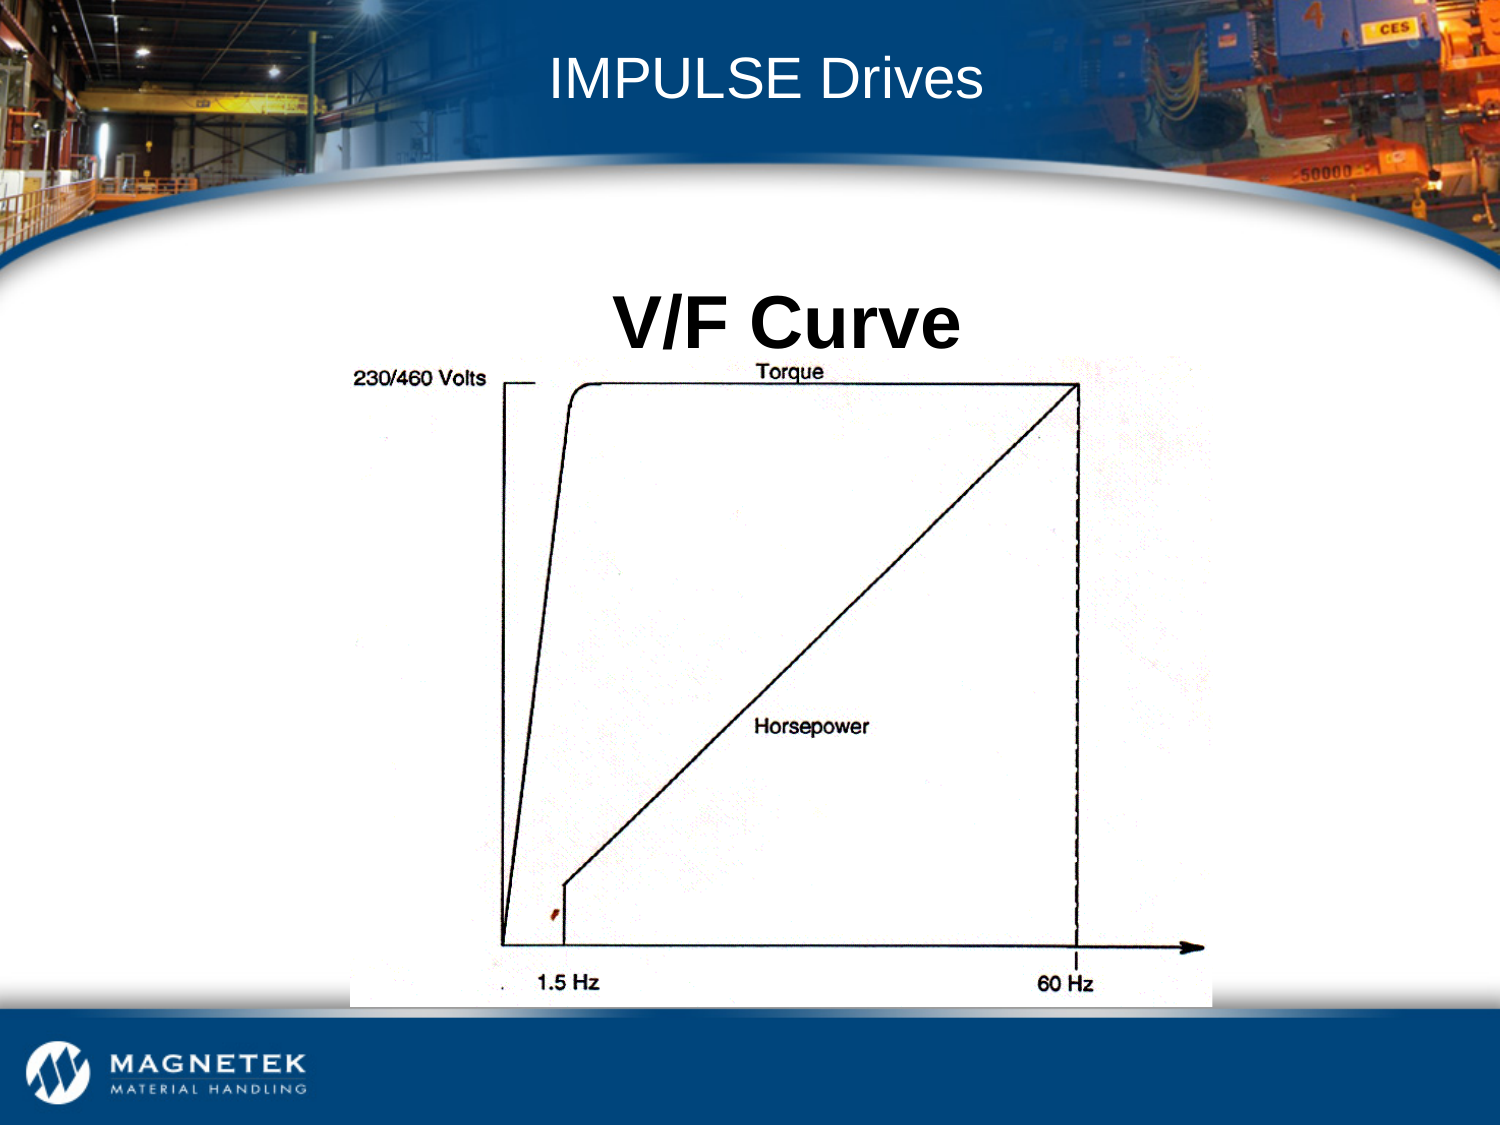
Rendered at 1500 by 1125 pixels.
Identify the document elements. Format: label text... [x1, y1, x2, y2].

picture [0, 0, 1500, 1125]
title IMPULSE Drives [450, 0, 1100, 150]
text_box V/F Curve [149, 262, 1425, 375]
